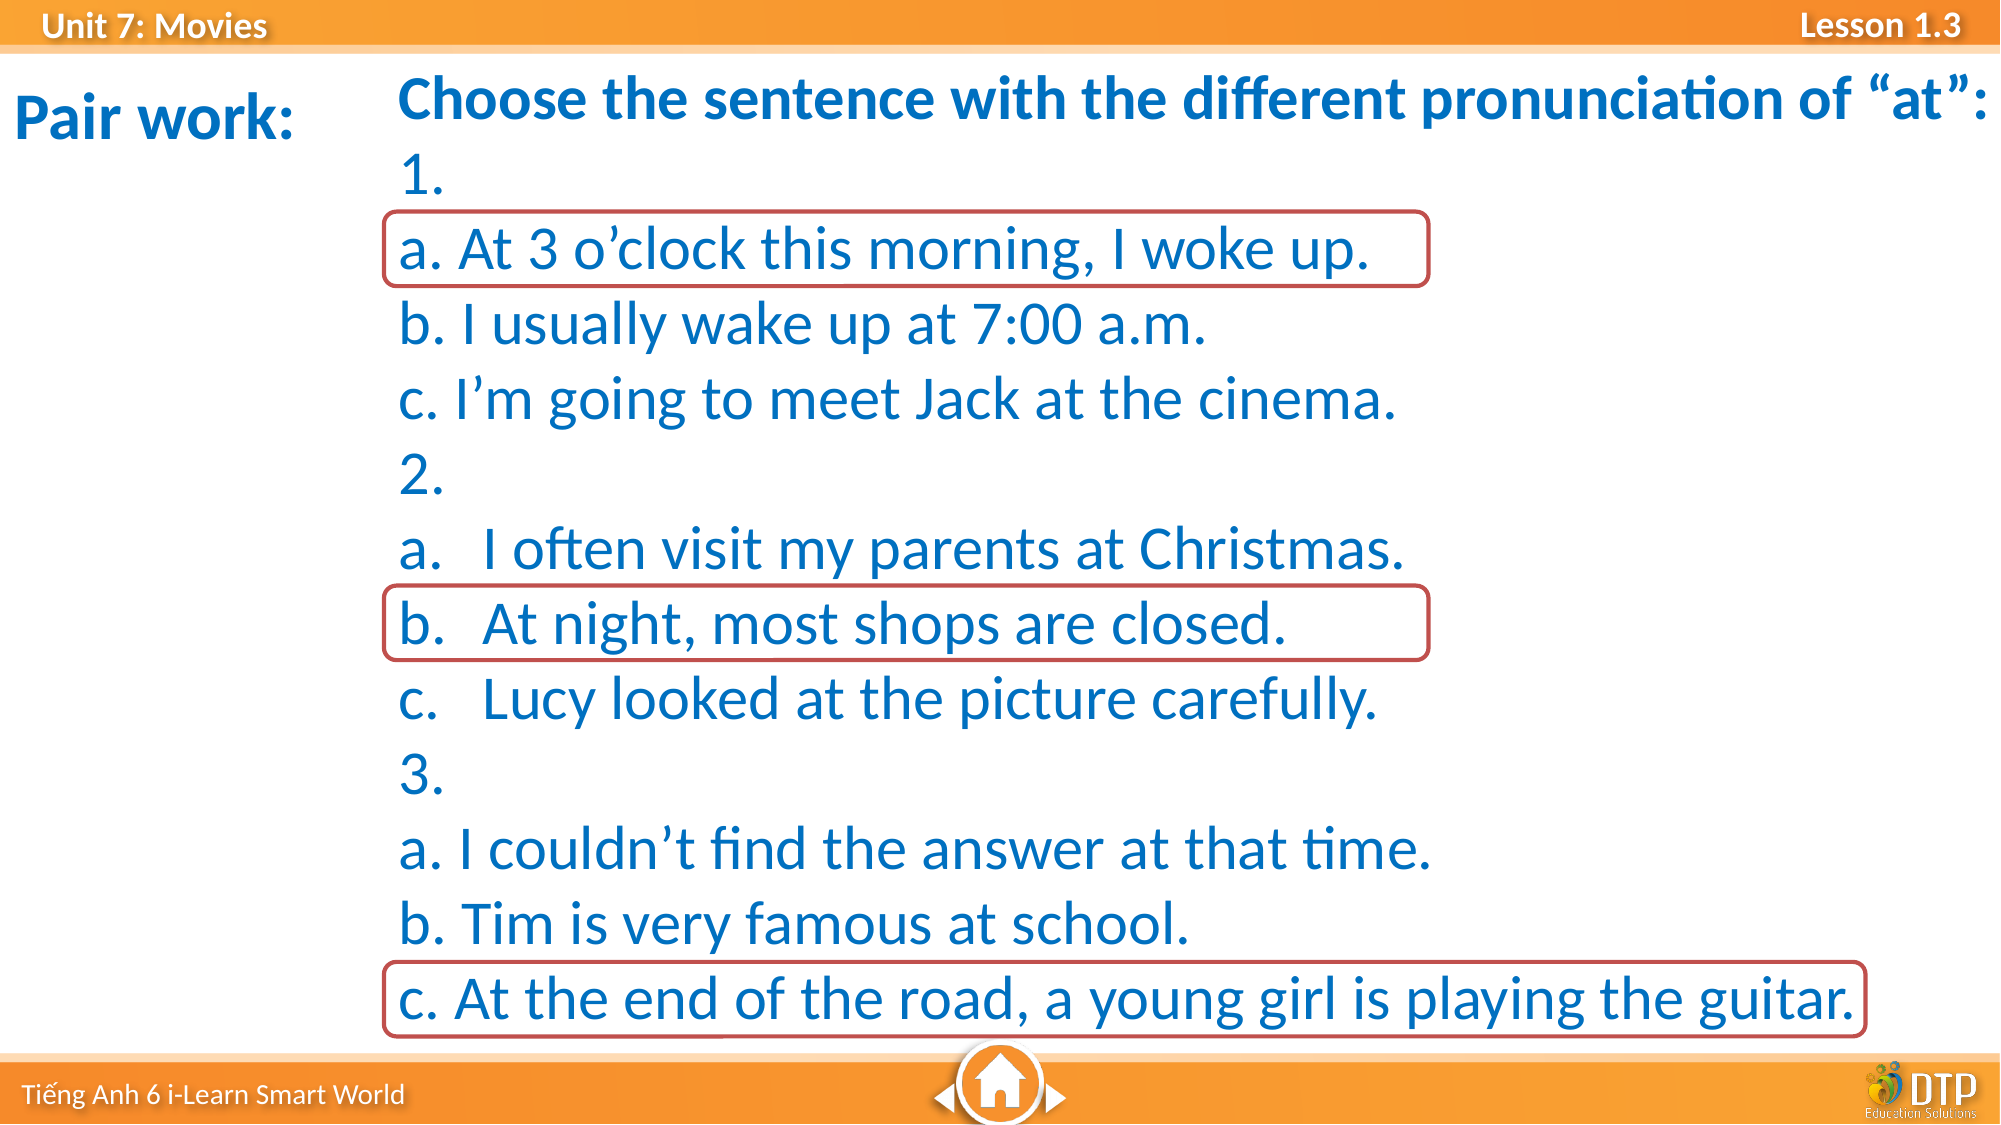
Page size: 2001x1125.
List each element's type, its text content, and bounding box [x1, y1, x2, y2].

text_box Choose the sentence with the different pronunciation of “at”: 1. a. At 3 o’clock this morning, I woke up. b. I usually wake up at 7:00 a.m. c. I’m going to meet Jack at the cinema. 2. I often visit my parents at Christmas. At night, most shops are closed. Lucy looked at the picture carefully. 3. a. I couldn’t find the answer at that time. b. Tim is very famous at school. c. At the end of the road, a young girl is playing the guitar. [383, 50, 2000, 1125]
picture [0, 0, 2000, 65]
text_box [381, 959, 1868, 1039]
text_box [381, 583, 1431, 663]
picture [0, 161, 383, 1124]
text_box Pair work: [0, 65, 1002, 161]
text_box [381, 209, 1431, 289]
